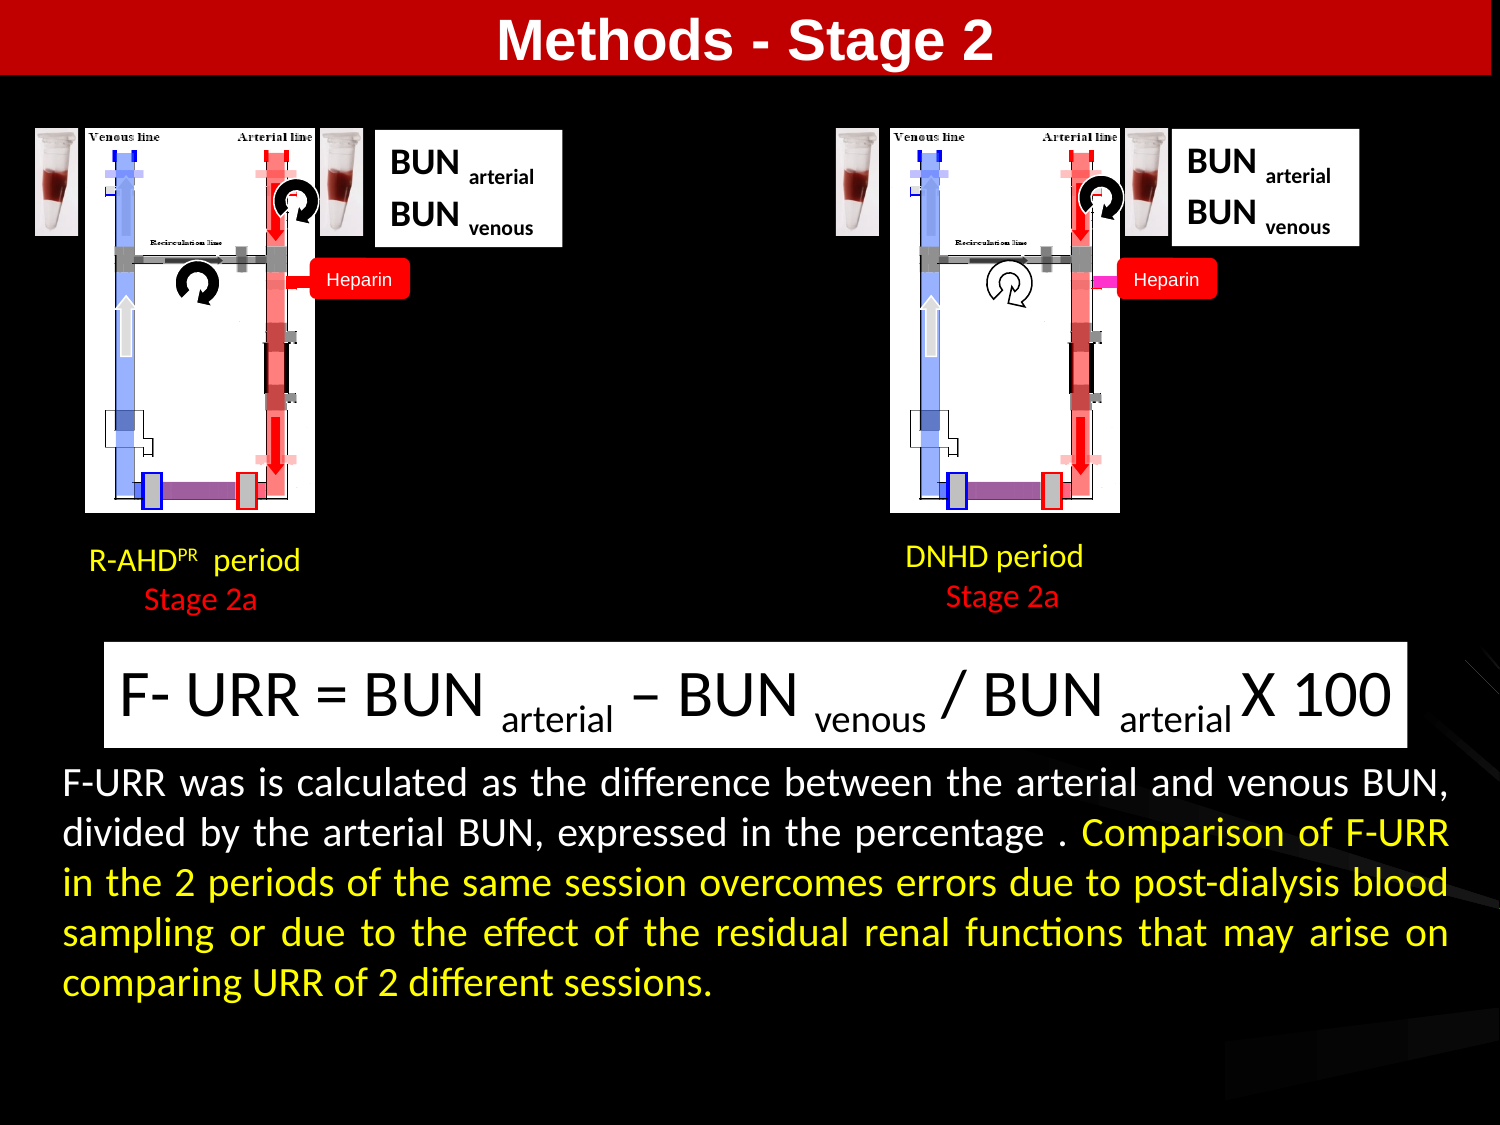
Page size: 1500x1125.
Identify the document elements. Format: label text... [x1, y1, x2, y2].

text_box Heparin [320, 257, 411, 300]
text_box F- URR = BUN arterial – BUN venous / BUN arterial X 100 [104, 641, 1408, 748]
text_box DNHD period Stage 2a [890, 527, 1115, 622]
text_box BUN arterial BUN venous [1171, 128, 1360, 247]
picture [835, 128, 880, 236]
picture [1124, 128, 1169, 236]
picture [34, 128, 79, 236]
picture [890, 128, 1121, 513]
text_box Methods - Stage 2 [0, 0, 1492, 75]
text_box Heparin [1125, 257, 1218, 300]
text_box F-URR was is calculated as the difference between the arterial and venous BUN, divided by the arterial BUN, expressed in the percentage . Comparison of F-URR in the 2 periods of the same session overcomes errors due to post-dialysis blood sampling or due to the effect of the residual renal functions that may arise on comparing URR of 2 different sessions. [47, 747, 1465, 1013]
text_box R-AHDPR period Stage 2a [74, 530, 328, 625]
picture [319, 128, 364, 236]
text_box BUN arterial BUN venous [375, 129, 563, 248]
picture [85, 128, 316, 513]
